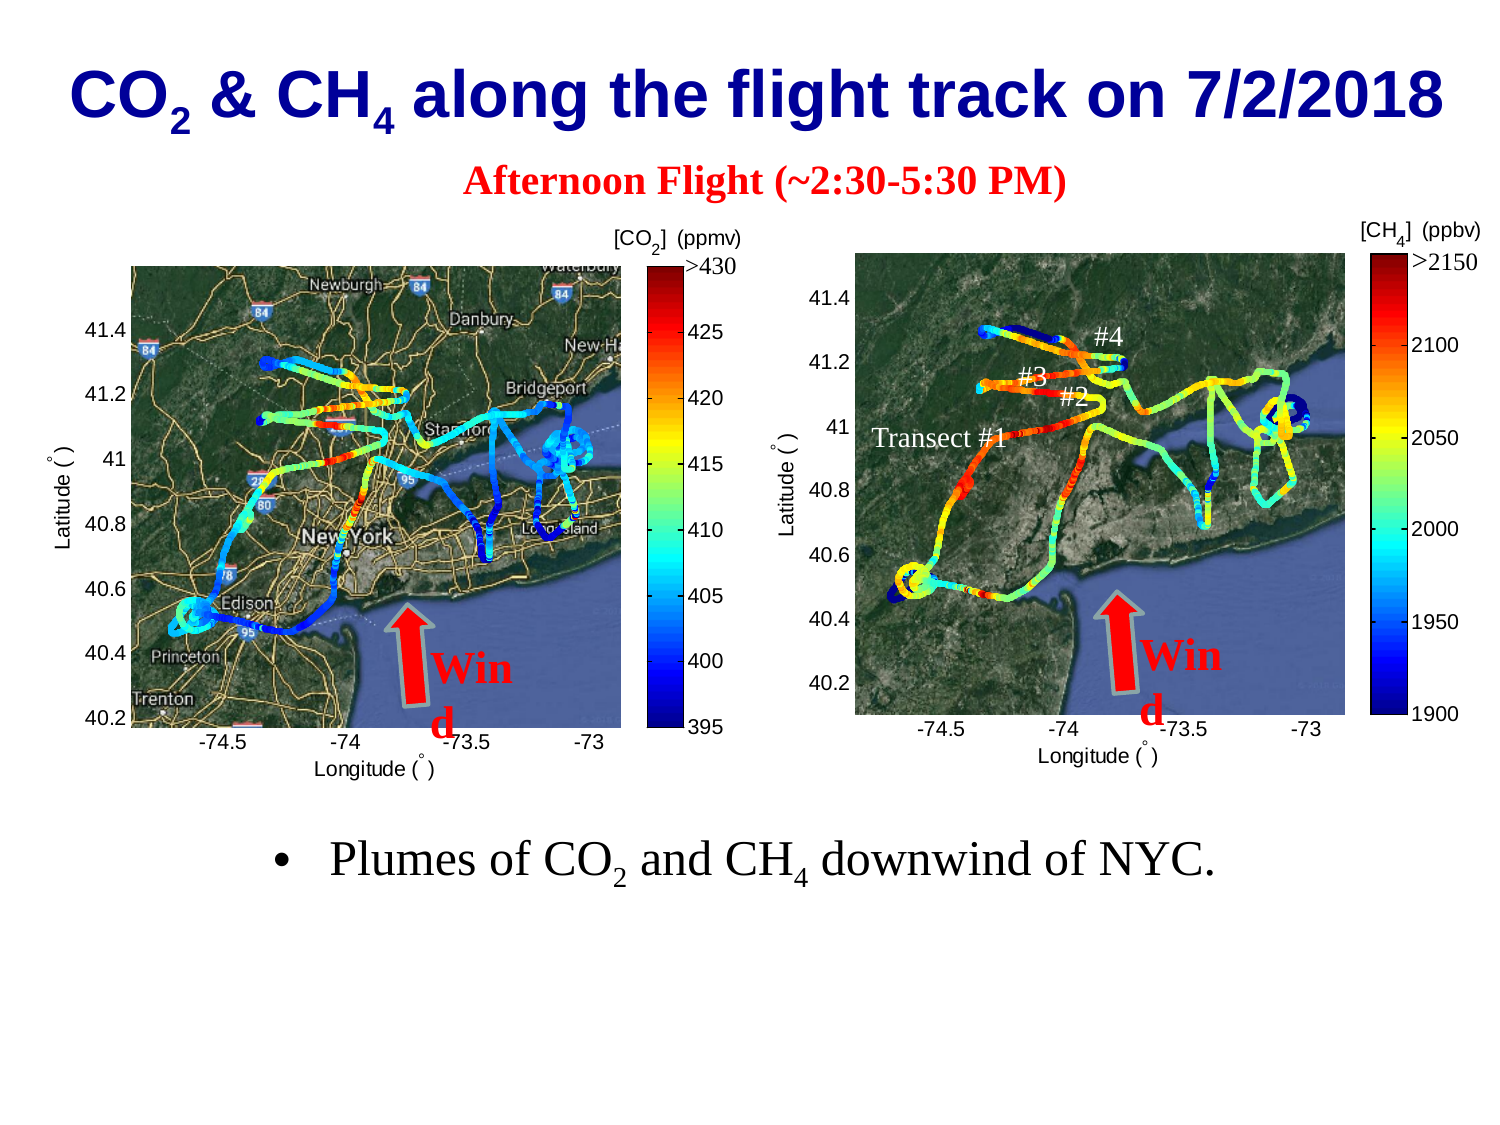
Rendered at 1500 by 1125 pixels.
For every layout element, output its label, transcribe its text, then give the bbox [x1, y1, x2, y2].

text_box Afternoon Flight (~2:30-5:30 PM) [448, 145, 1083, 211]
text_box CO2 & CH4 along the flight track on 7/2/2018 [0, 52, 1500, 142]
picture [33, 210, 1500, 789]
text_box Plumes of CO2 and CH4 downwind of NYC. [258, 817, 1242, 901]
